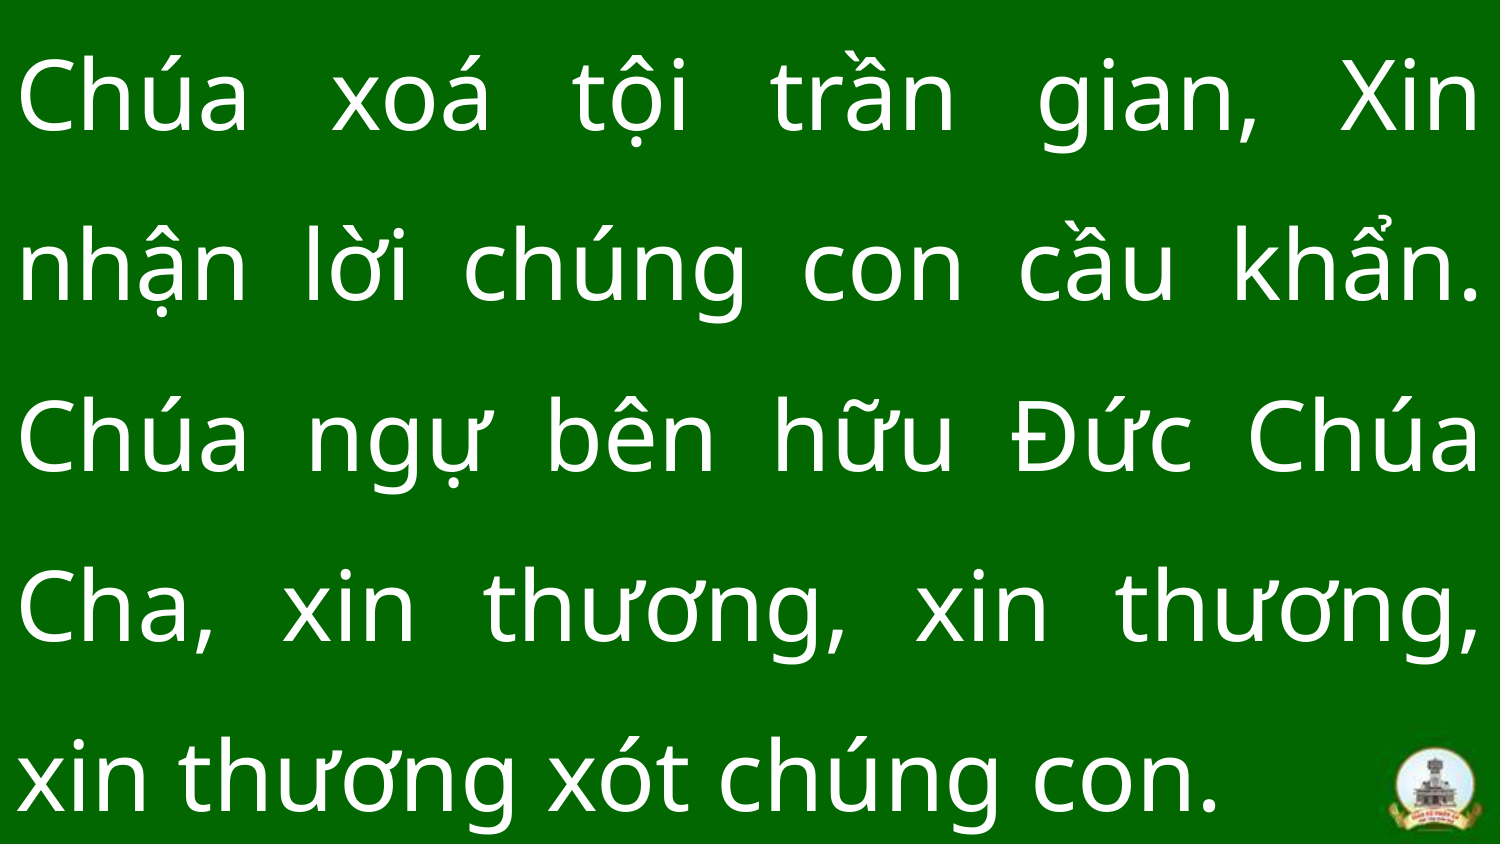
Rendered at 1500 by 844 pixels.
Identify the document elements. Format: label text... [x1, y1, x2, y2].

list Chúa xoá tội trần gian, Xin nhận lời chúng con cầu khẩn. Chúa ngự bên hữu Đức Chúa Cha, xin thương, xin thương, xin thương xót chúng con. [0, 0, 1500, 844]
